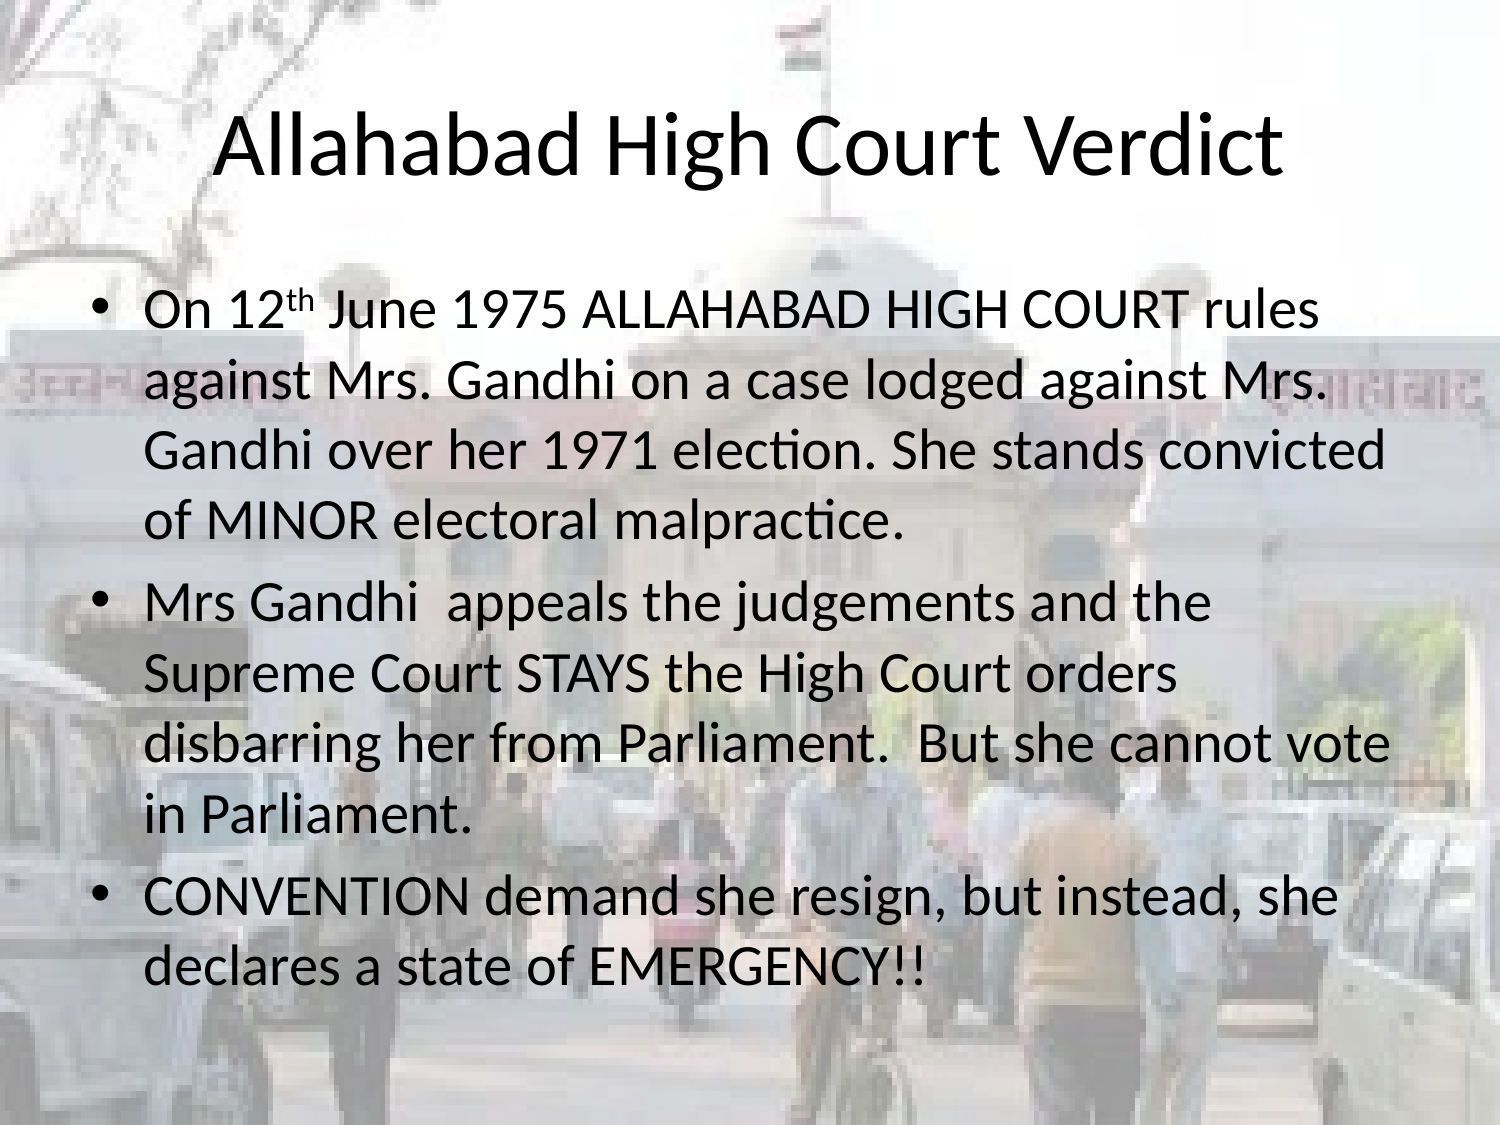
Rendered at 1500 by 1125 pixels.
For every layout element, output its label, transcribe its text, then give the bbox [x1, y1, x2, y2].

title Allahabad High Court Verdict [75, 45, 1425, 233]
list On 12th June 1975 ALLAHABAD HIGH COURT rules against Mrs. Gandhi on a case lodged against Mrs. Gandhi over her 1971 election. She stands convicted of MINOR electoral malpractice. Mrs Gandhi appeals the judgements and the Supreme Court STAYS the High Court orders disbarring her from Parliament. But she cannot vote in Parliament. CONVENTION demand she resign, but instead, she declares a state of EMERGENCY!! [75, 262, 1425, 1005]
